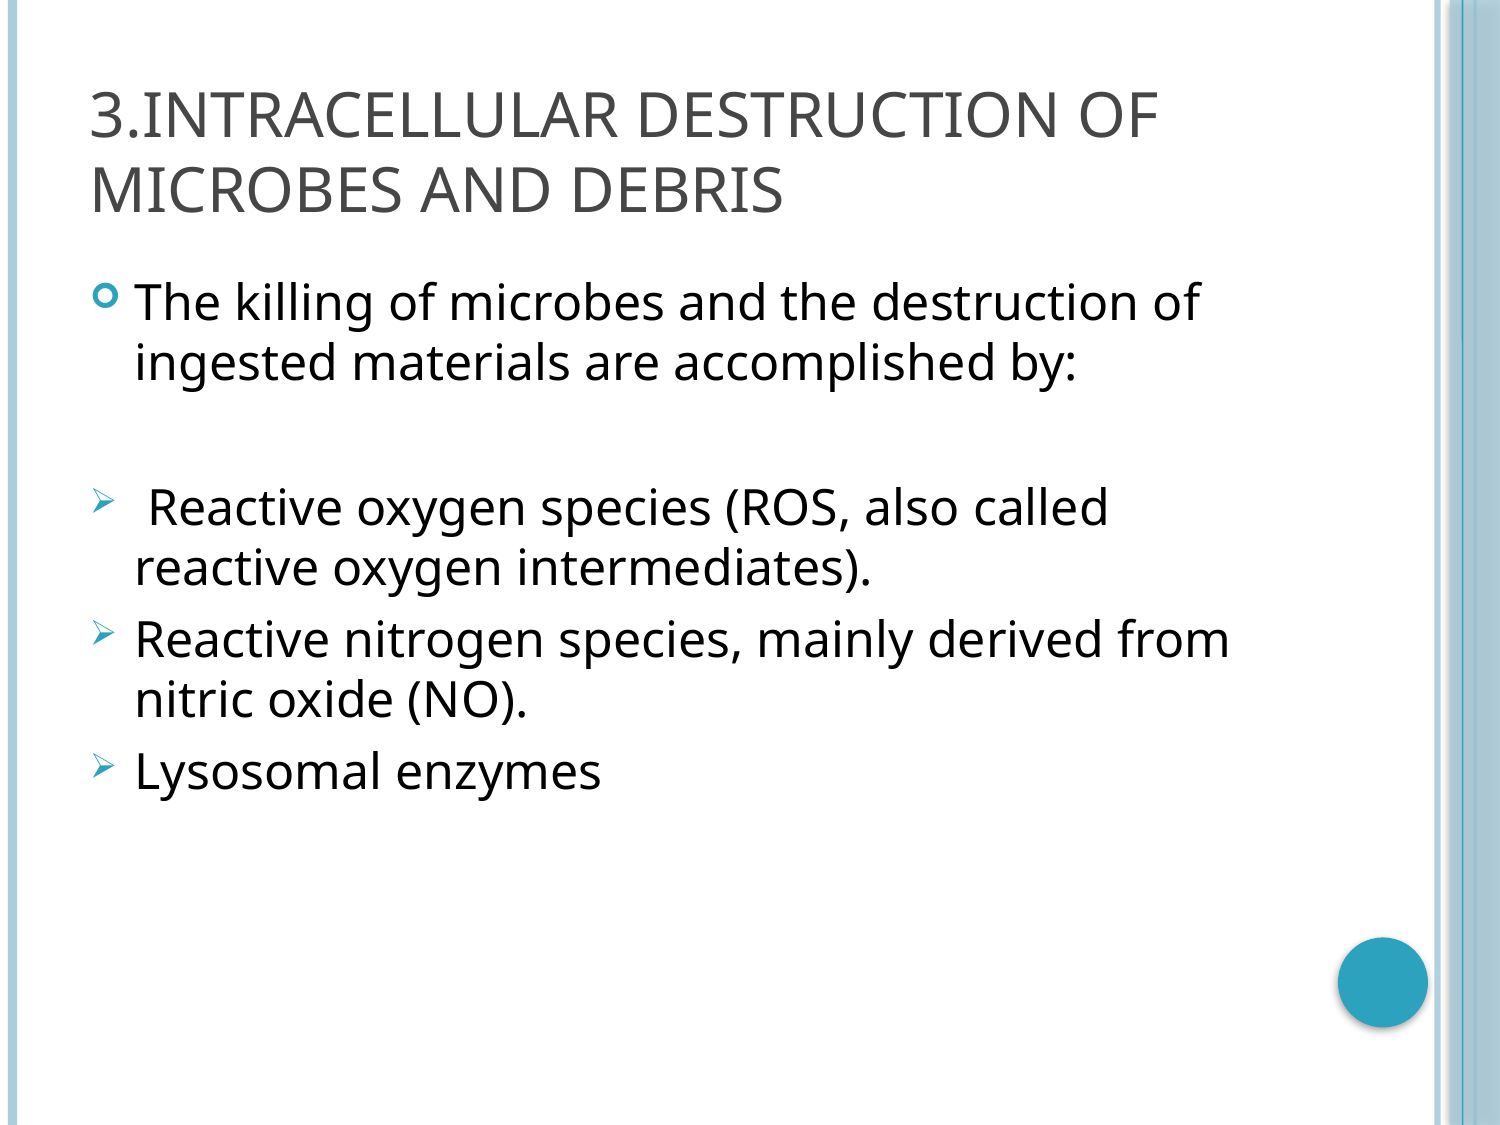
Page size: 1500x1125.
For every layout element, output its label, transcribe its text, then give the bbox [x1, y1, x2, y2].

title 3.Intracellular Destruction of Microbes and Debris [75, 45, 1300, 233]
list The killing of microbes and the destruction of ingested materials are accomplished by: Reactive oxygen species (ROS, also called reactive oxygen intermediates). Reactive nitrogen species, mainly derived from nitric oxide (NO). Lysosomal enzymes [75, 262, 1300, 1062]
